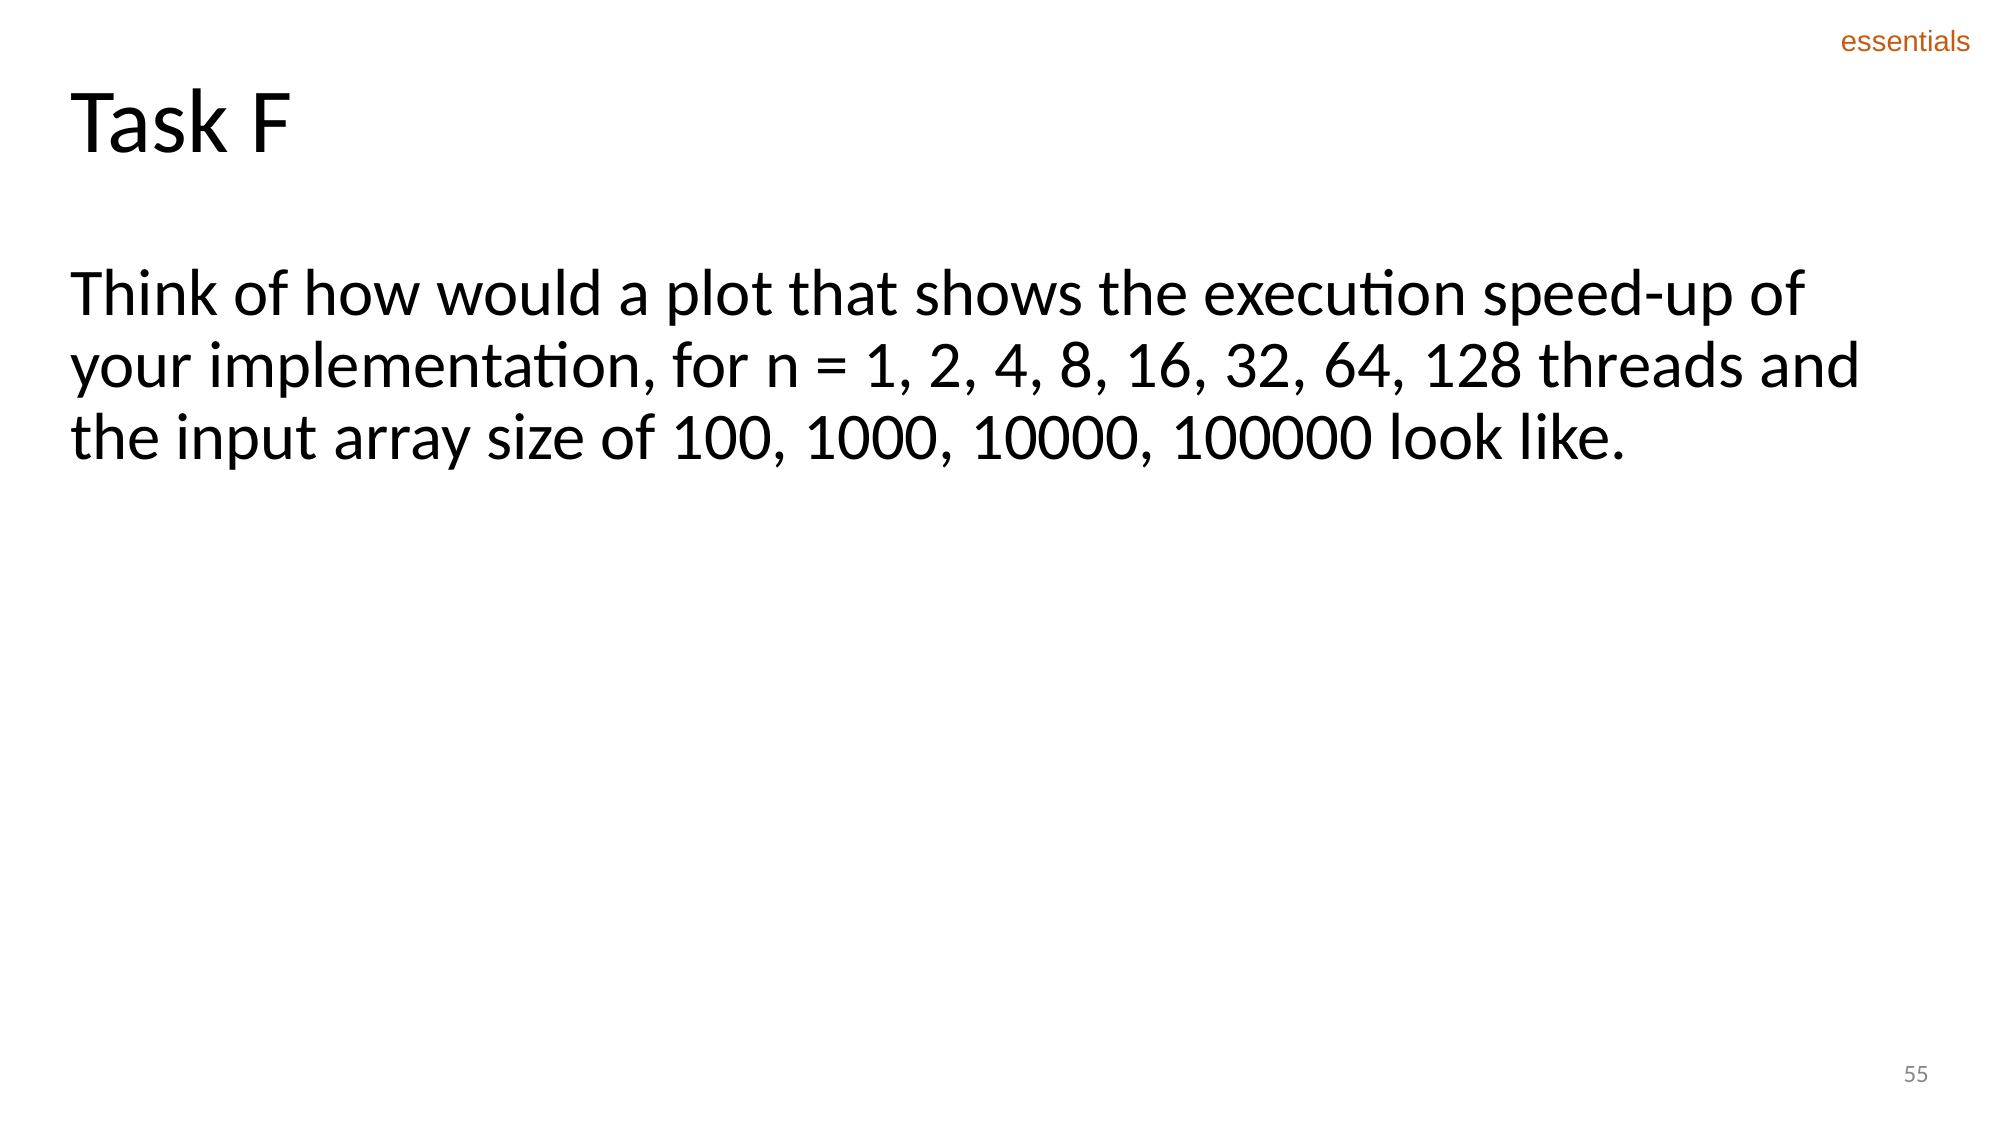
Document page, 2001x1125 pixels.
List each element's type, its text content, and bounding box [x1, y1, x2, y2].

slide_number 55 [1412, 1042, 1945, 1103]
title Task F [55, 29, 1945, 216]
text_box essentials [1825, 14, 1987, 65]
list Think of how would a plot that shows the execution speed-up of your implementation, for n = 1, 2, 4, 8, 16, 32, 64, 128 threads and the input array size of 100, 1000, 10000, 100000 look like. [55, 250, 1945, 1018]
